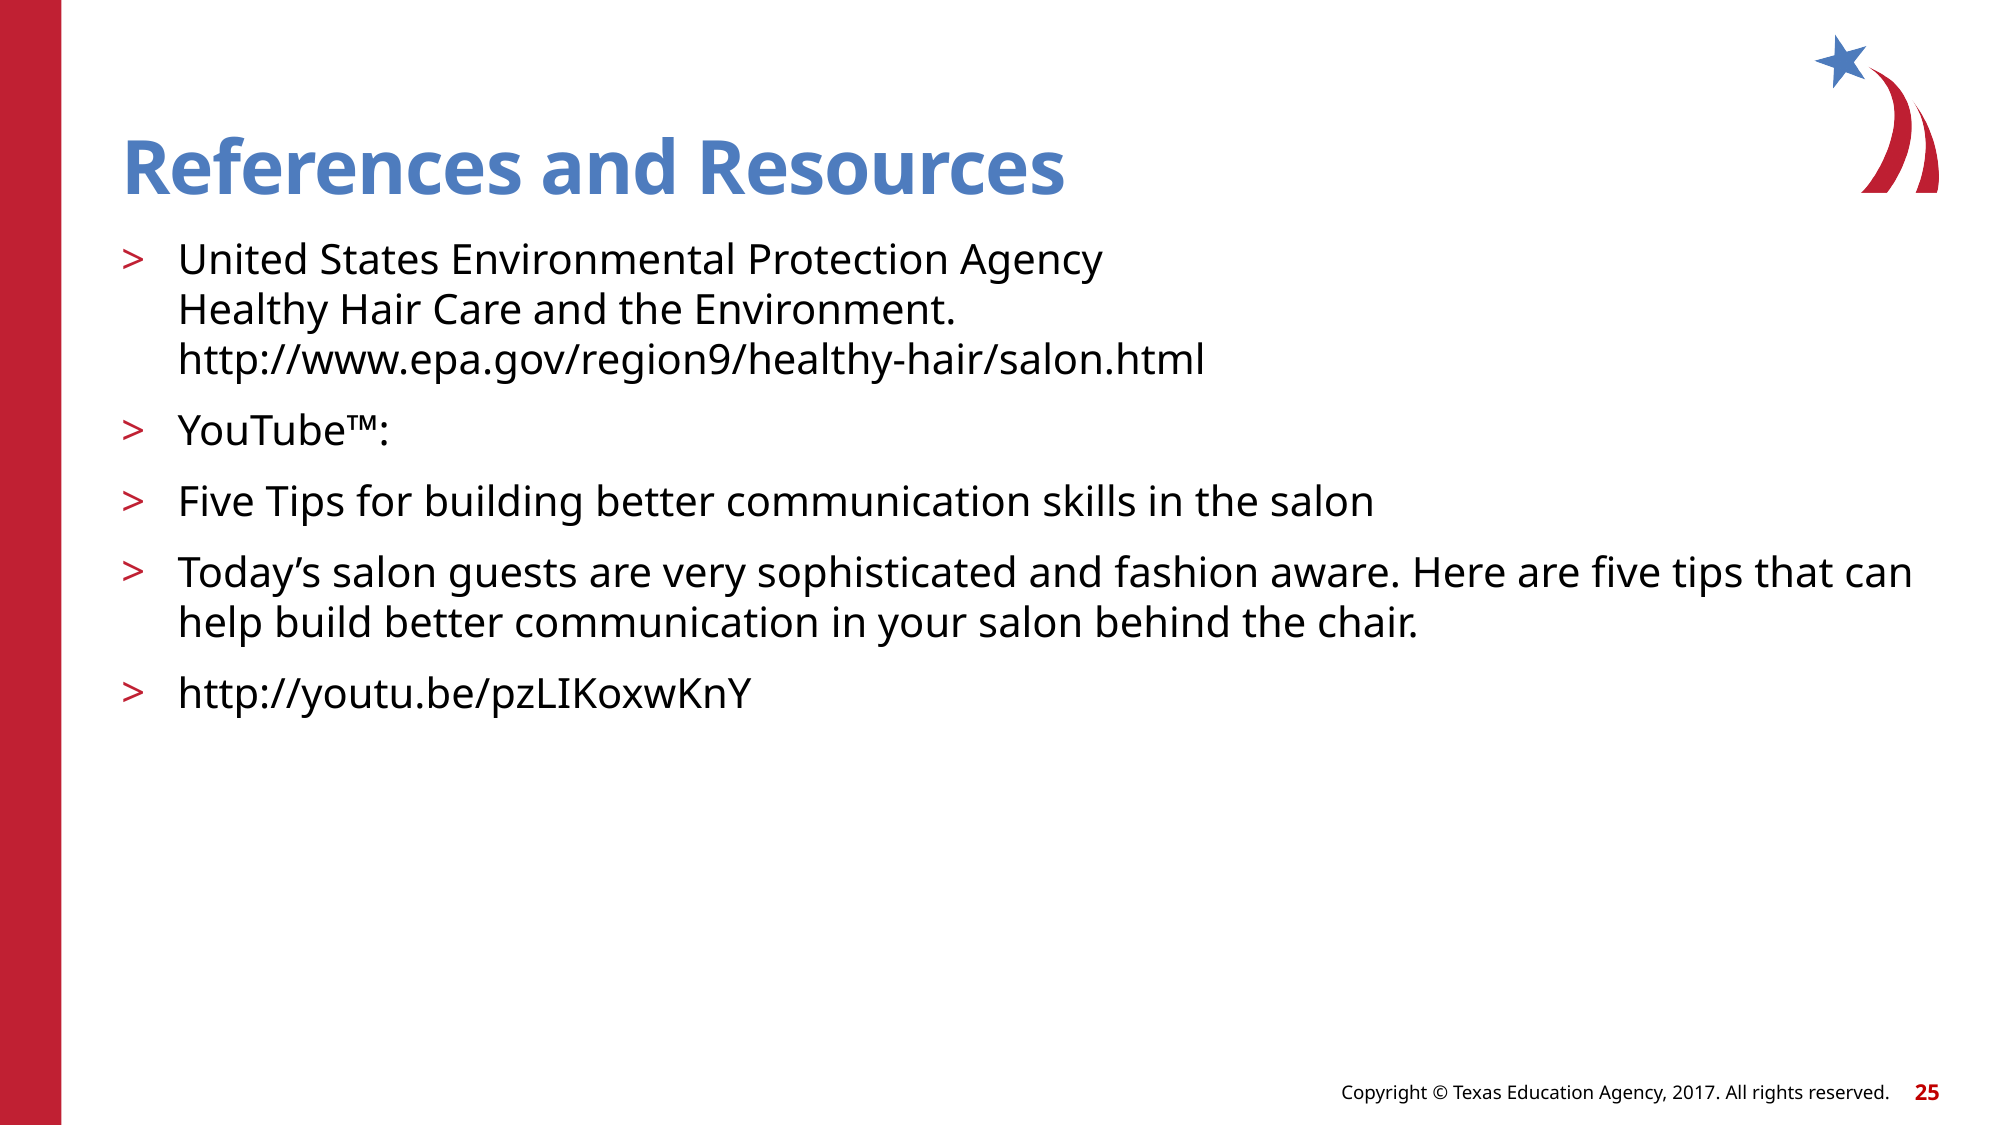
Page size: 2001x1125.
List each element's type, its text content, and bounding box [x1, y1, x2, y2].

list United States Environmental Protection Agency Healthy Hair Care and the Environment. http://www.epa.gov/region9/healthy-hair/salon.html YouTube™: Five Tips for building better communication skills in the salon Today’s salon guests are very sophisticated and fashion aware. Here are five tips that can help build better communication in your salon behind the chair. http://youtu.be/pzLIKoxwKnY [121, 233, 1936, 1010]
title References and Resources [121, 66, 1772, 211]
picture [1814, 34, 1939, 193]
